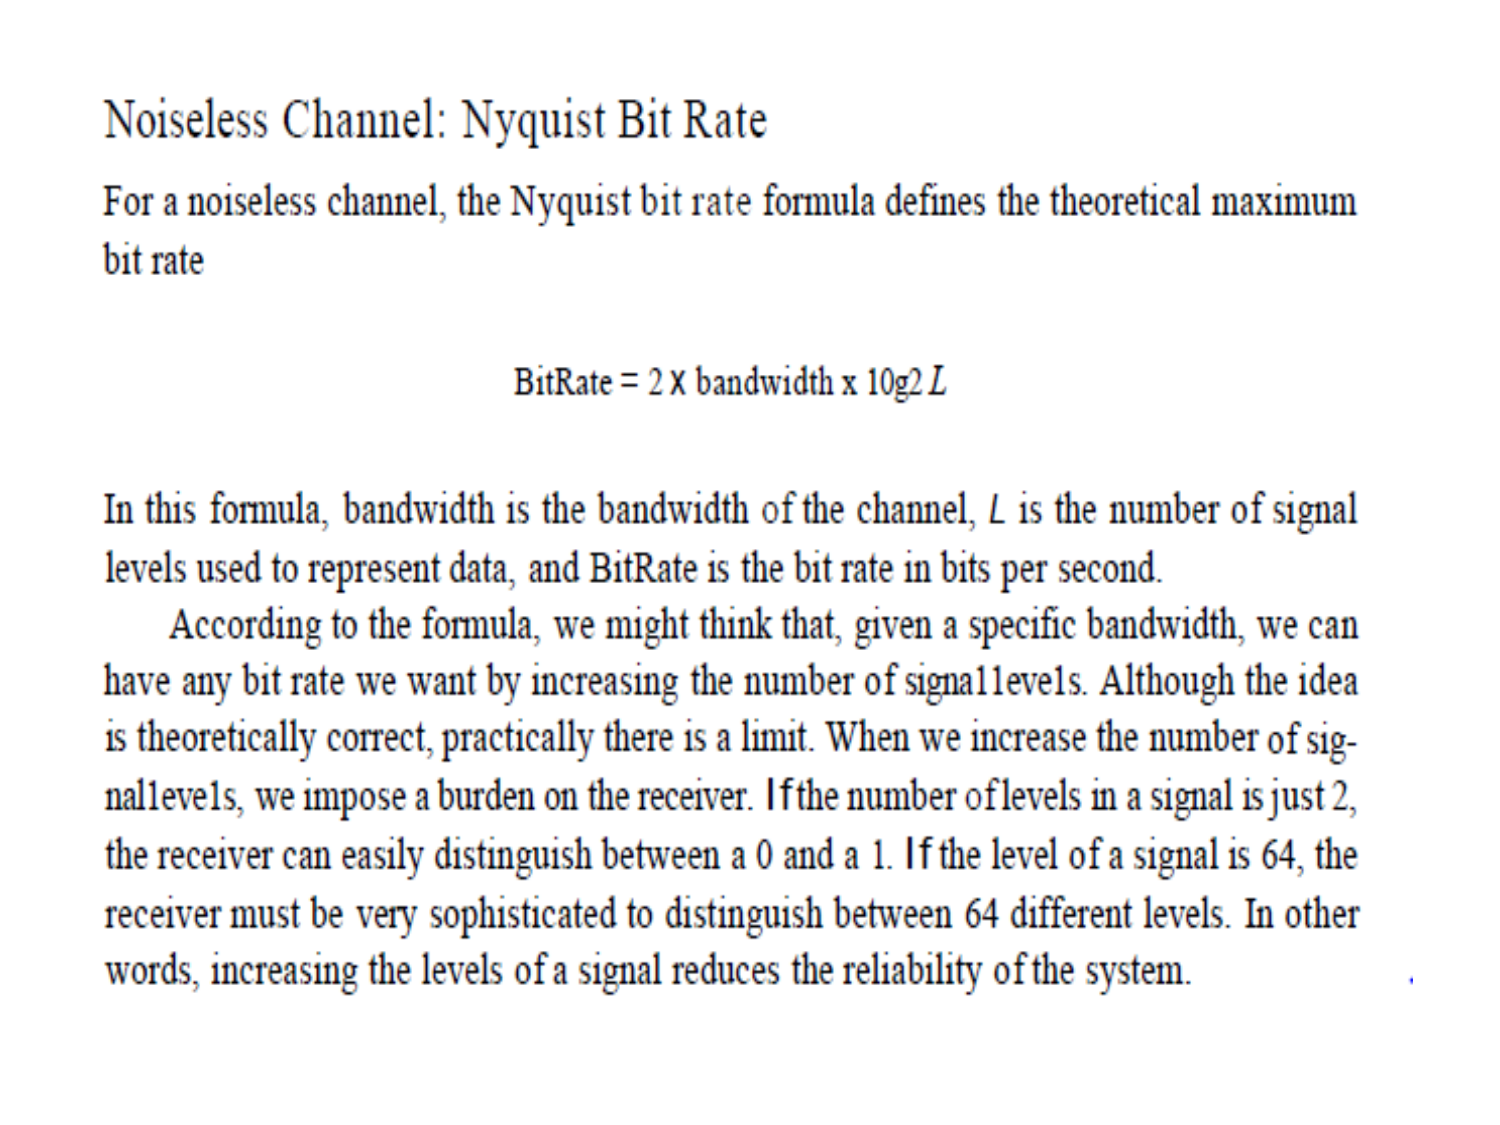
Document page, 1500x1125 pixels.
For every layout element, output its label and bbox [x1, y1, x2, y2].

list [87, 74, 1413, 1026]
